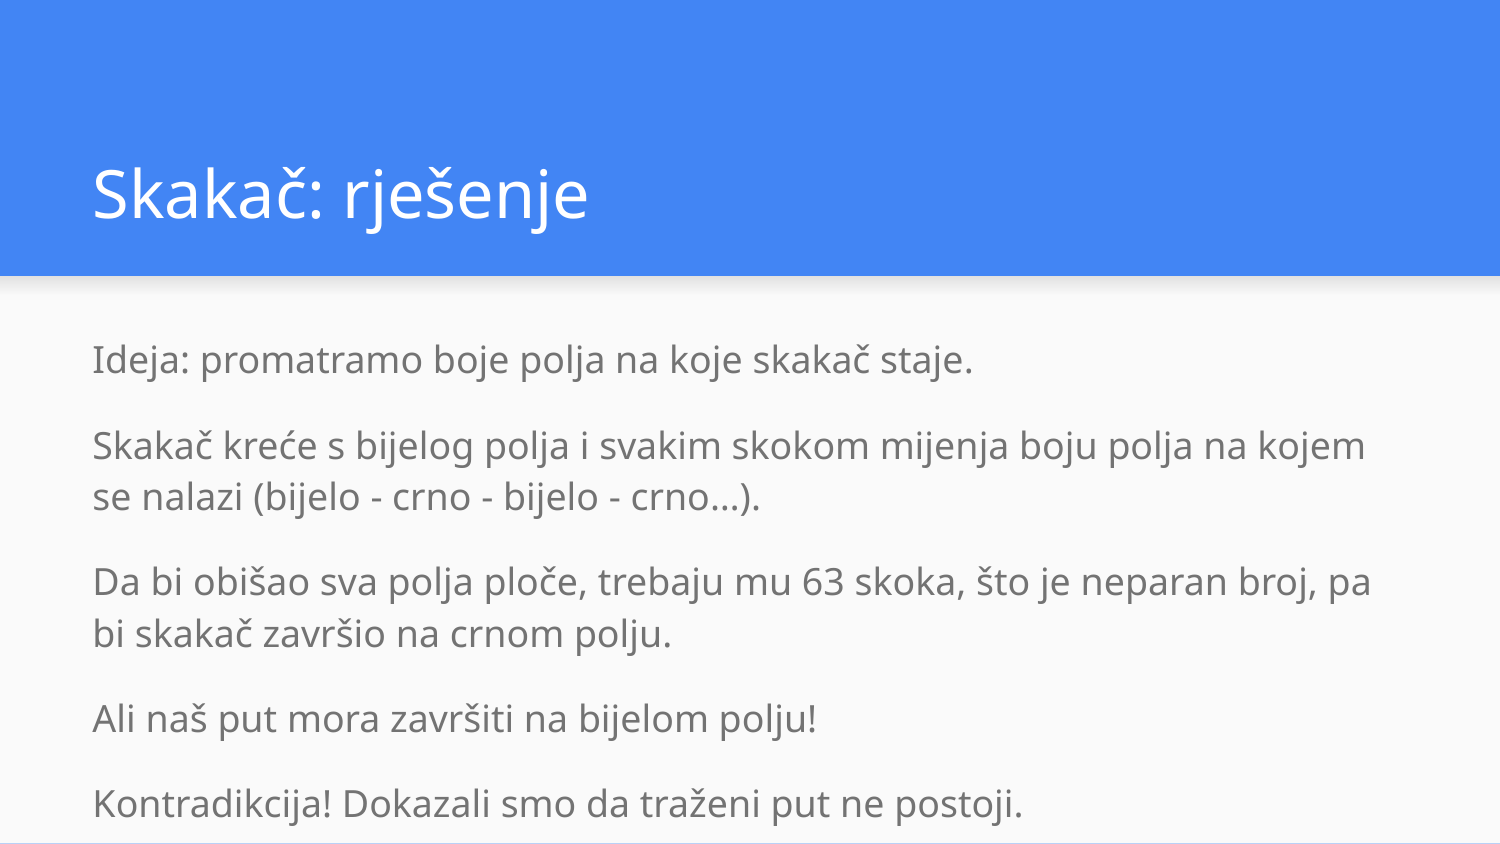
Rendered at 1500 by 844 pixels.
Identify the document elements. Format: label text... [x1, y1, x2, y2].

list Ideja: promatramo boje polja na koje skakač staje. Skakač kreće s bijelog polja i svakim skokom mijenja boju polja na kojem se nalazi (bijelo - crno - bijelo - crno…). Da bi obišao sva polja ploče, trebaju mu 63 skoka, što je neparan broj, pa bi skakač završio na crnom polju. Ali naš put mora završiti na bijelom polju! Kontradikcija! Dokazali smo da traženi put ne postoji. [77, 314, 1427, 760]
title Skakač: rješenje [77, 121, 1427, 248]
